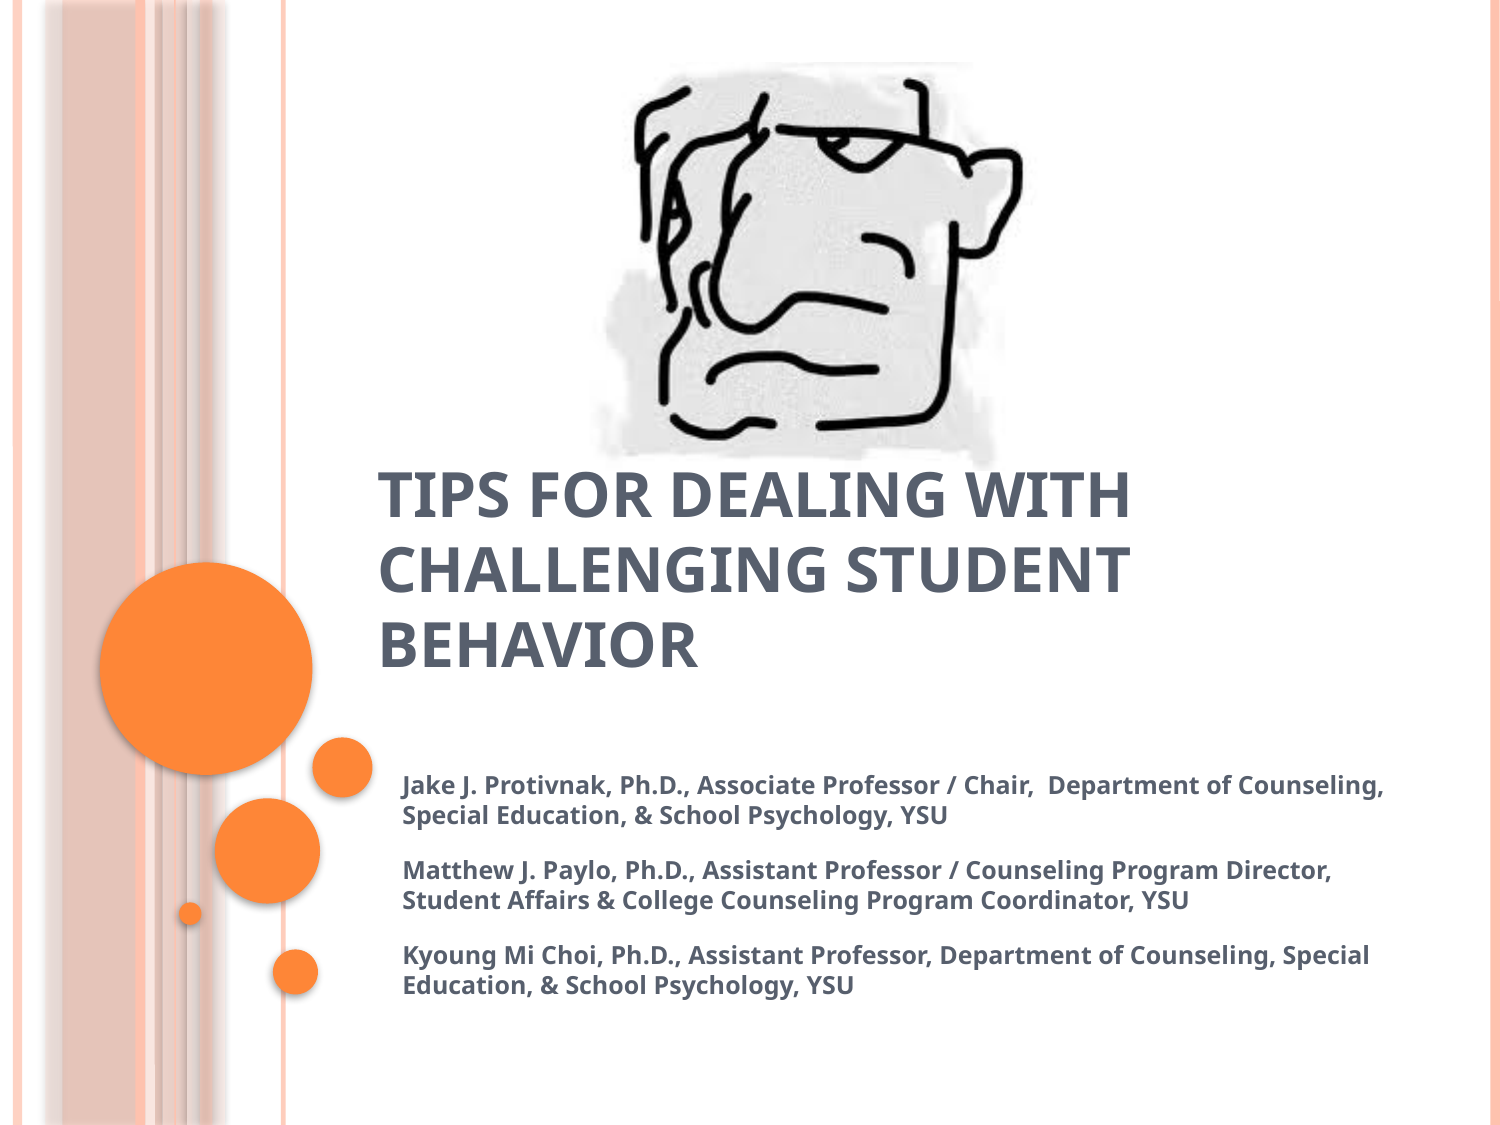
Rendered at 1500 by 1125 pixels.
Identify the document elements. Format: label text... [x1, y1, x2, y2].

title Tips for Dealing with Challenging Student Behavior [362, 462, 1450, 688]
picture [574, 61, 1066, 472]
subtitle Jake J. Protivnak, Ph.D., Associate Professor / Chair, Department of Counseling, Special Education, & School Psychology, YSU Matthew J. Paylo, Ph.D., Assistant Professor / Counseling Program Director, Student Affairs & College Counseling Program Coordinator, YSU Kyoung Mi Choi, Ph.D., Assistant Professor, Department of Counseling, Special Education, & School Psychology, YSU [387, 762, 1450, 988]
